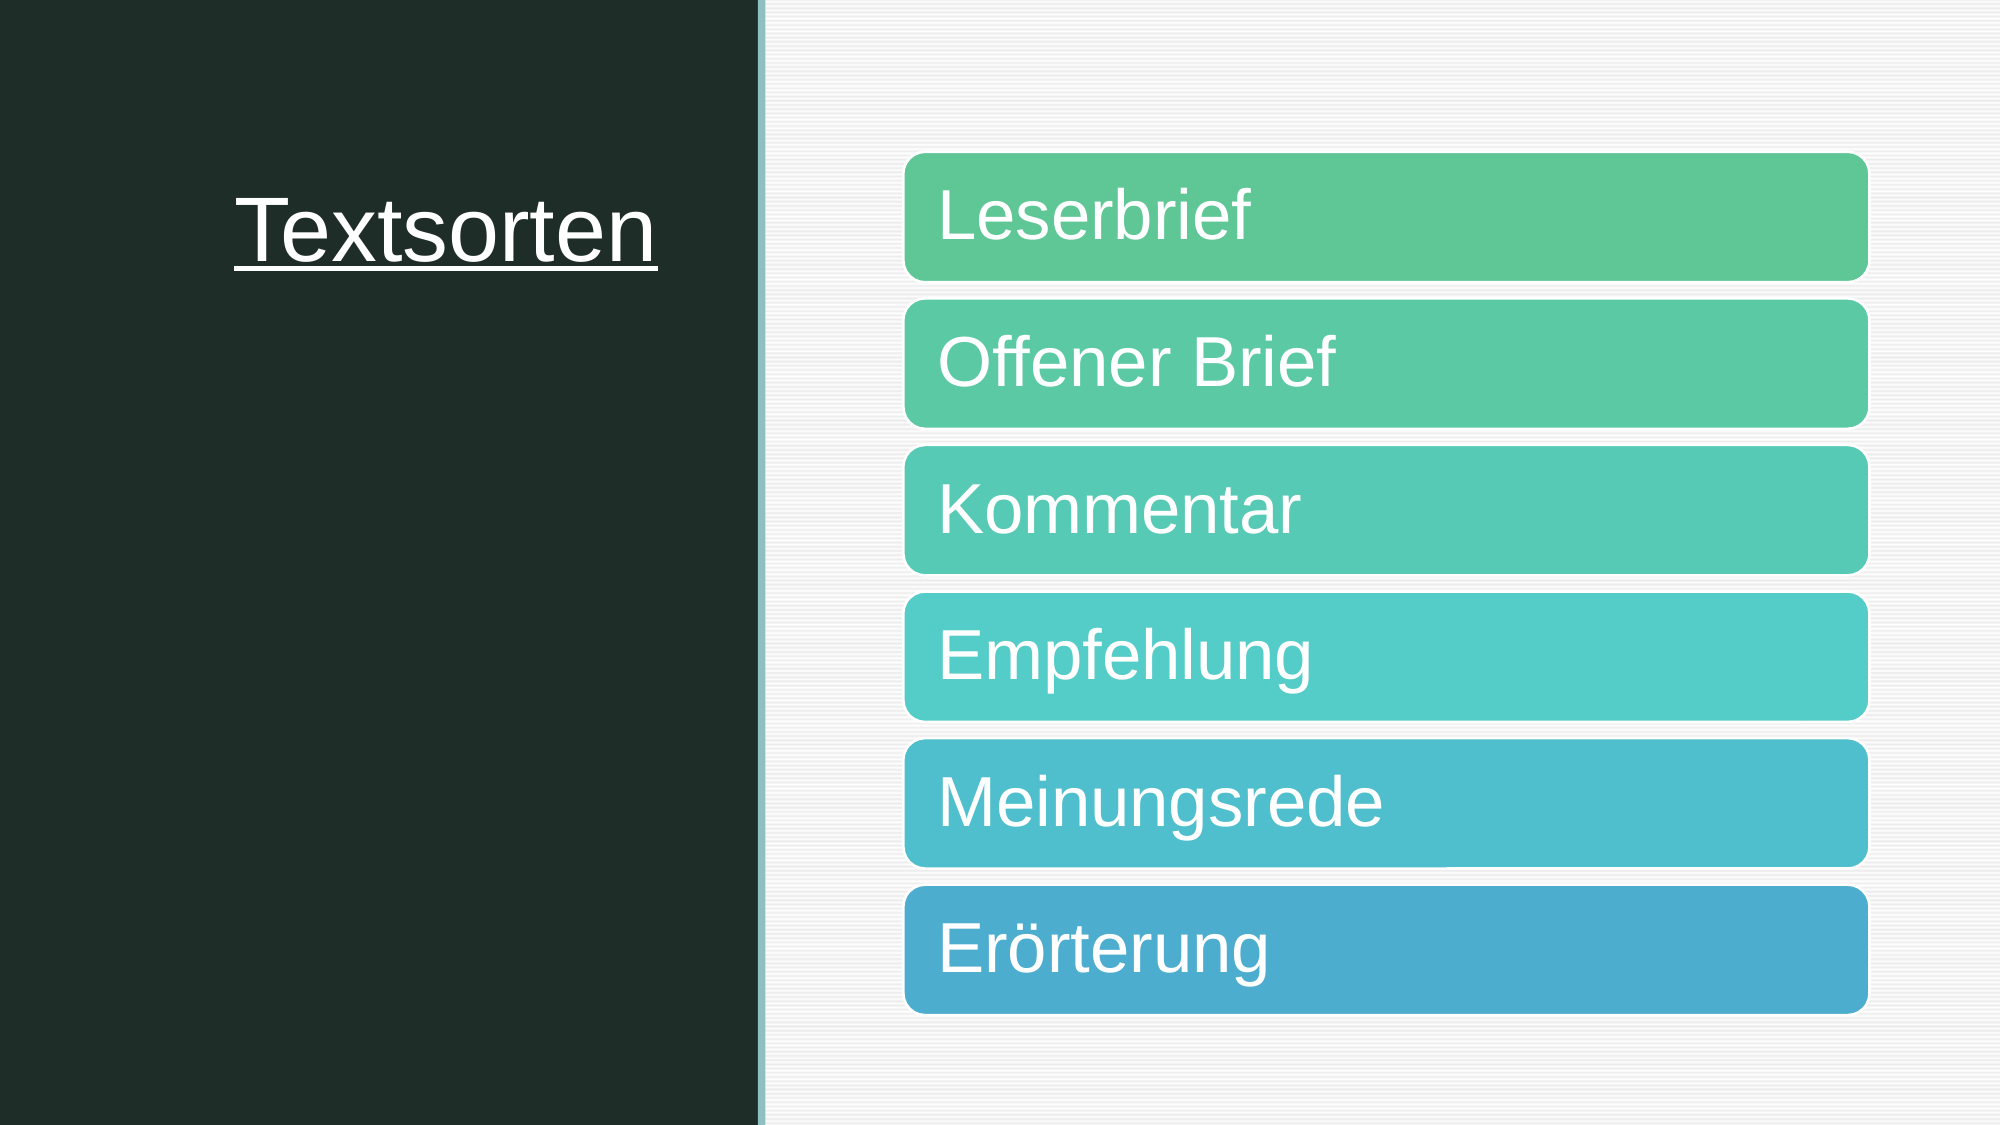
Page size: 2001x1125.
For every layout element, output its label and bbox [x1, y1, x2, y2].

list [903, 146, 1870, 1020]
picture [0, 0, 2000, 1125]
